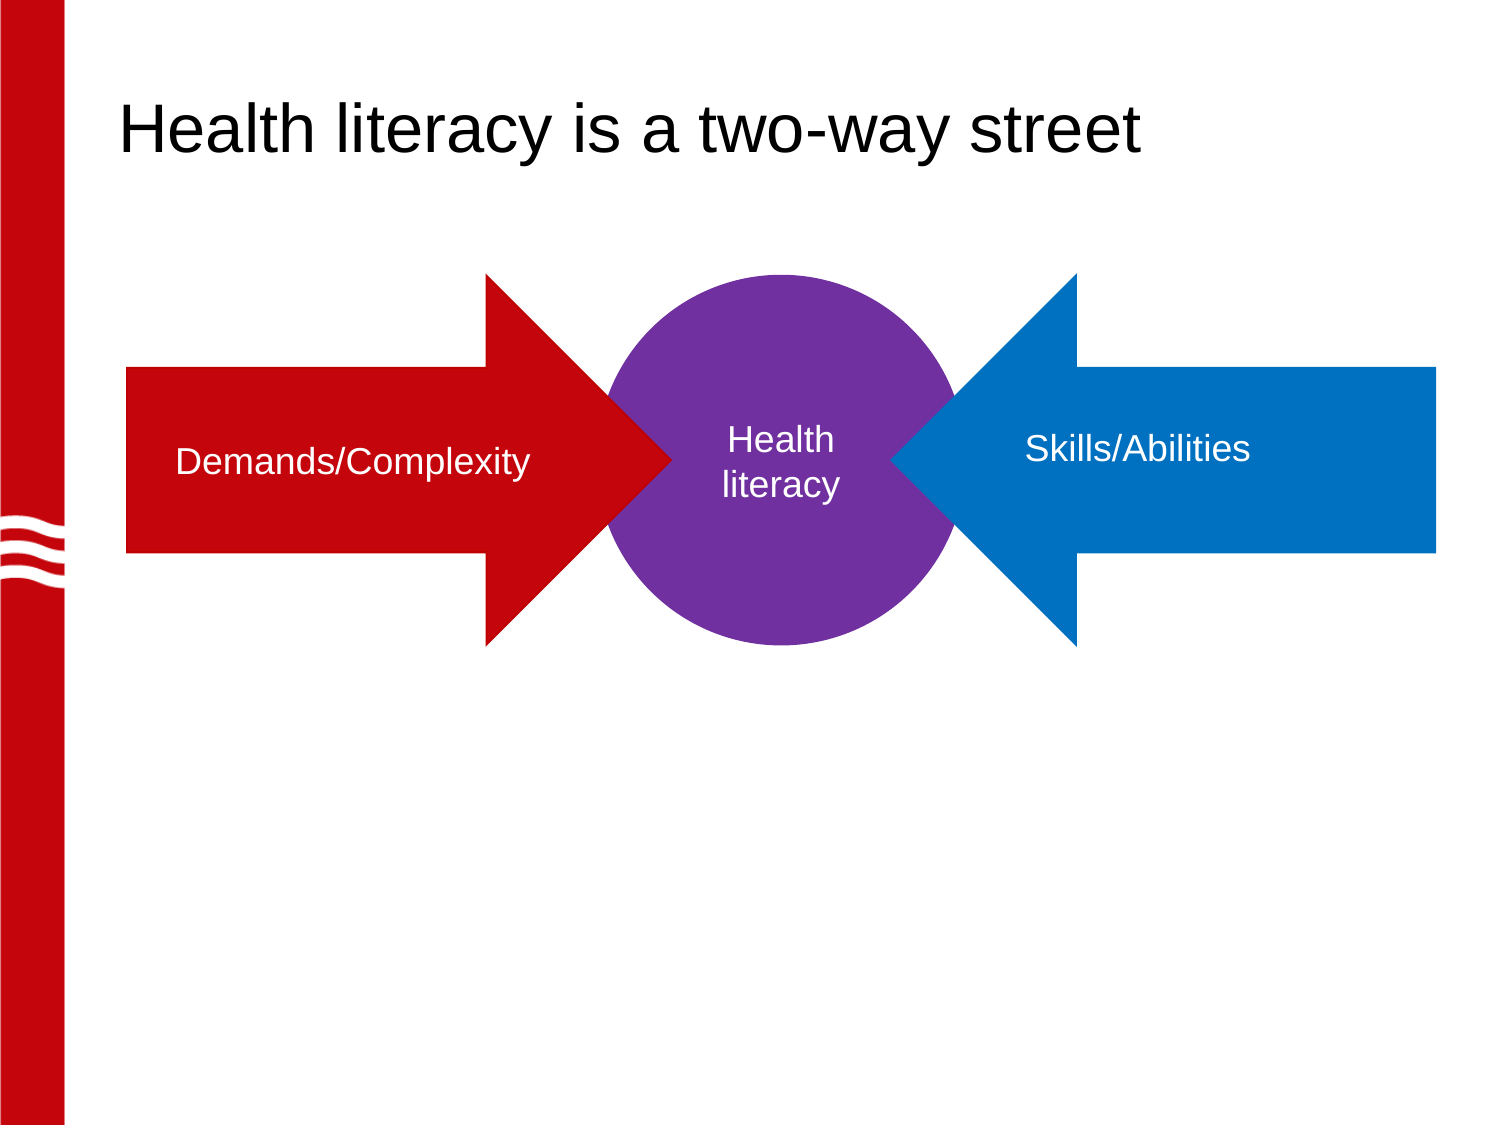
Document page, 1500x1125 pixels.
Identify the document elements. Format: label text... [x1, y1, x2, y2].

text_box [127, 275, 1436, 645]
title Health literacy is a two-way street [103, 51, 1436, 276]
picture [0, 0, 1500, 1125]
